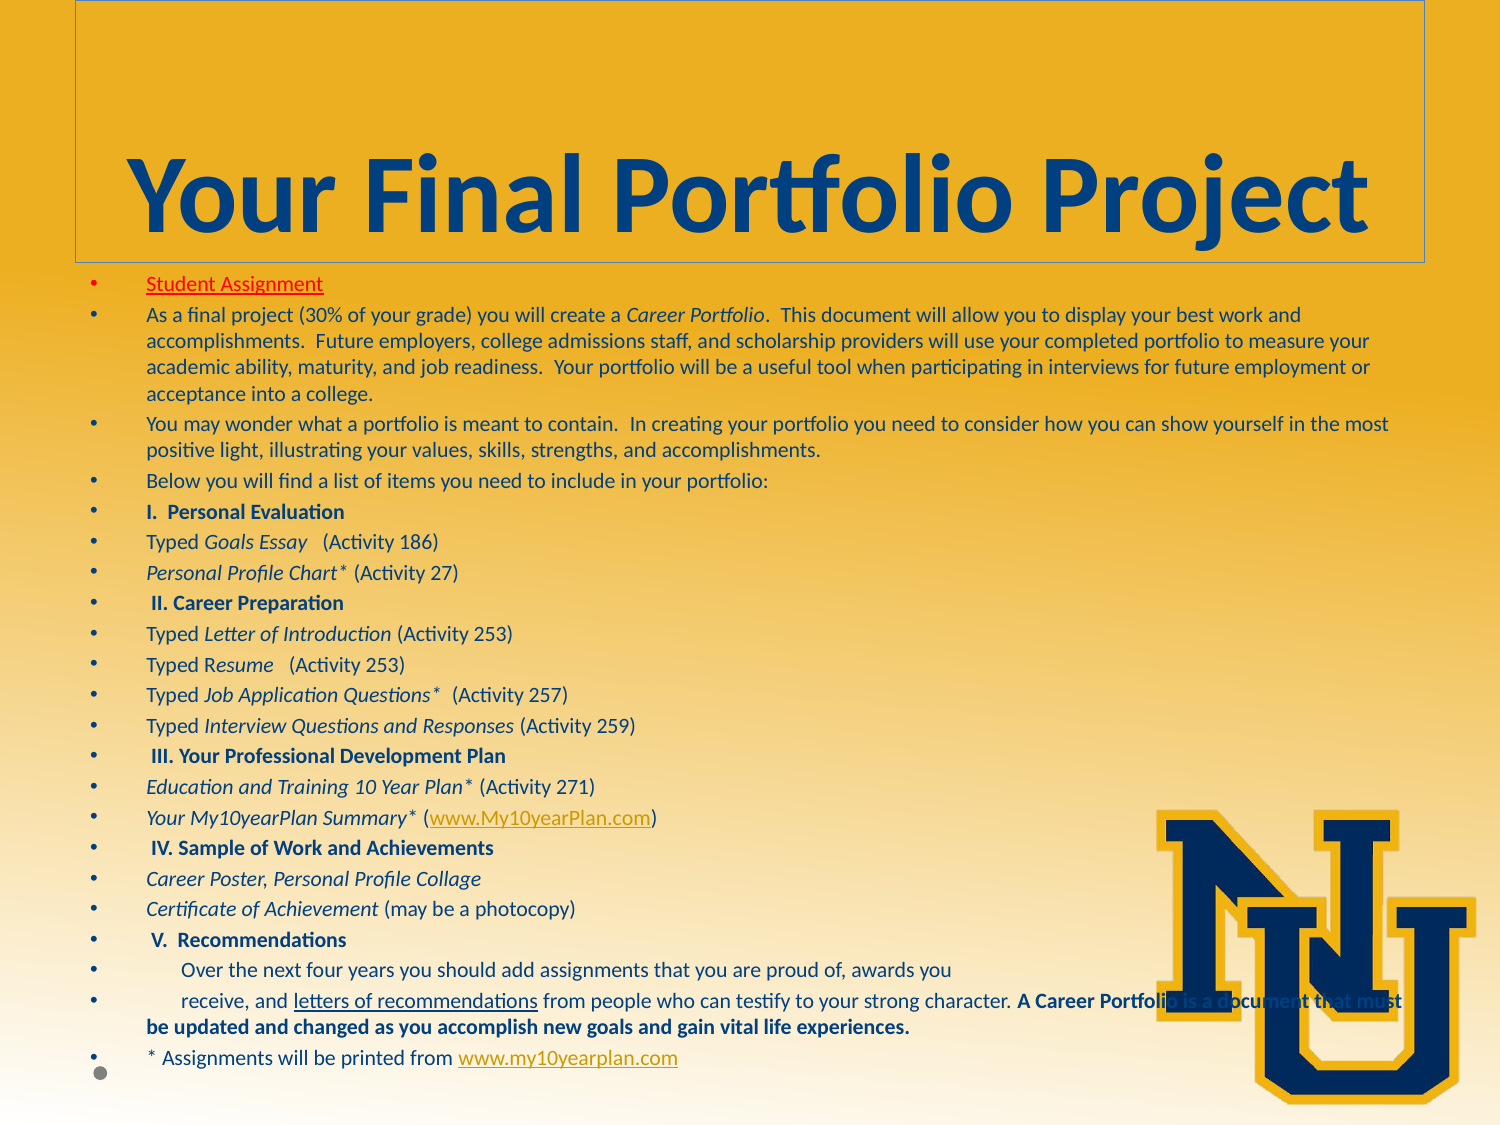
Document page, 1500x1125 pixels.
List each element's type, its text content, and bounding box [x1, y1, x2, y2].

picture [1149, 805, 1481, 1108]
list Student Assignment As a final project (30% of your grade) you will create a Career Portfolio. This document will allow you to display your best work and accomplishments. Future employers, college admissions staff, and scholarship providers will use your completed portfolio to measure your academic ability, maturity, and job readiness. Your portfolio will be a useful tool when participating in interviews for future employment or acceptance into a college. You may wonder what a portfolio is meant to contain. In creating your portfolio you need to consider how you can show yourself in the most positive light, illustrating your values, skills, strengths, and accomplishments. Below you will find a list of items you need to include in your portfolio: I. Personal Evaluation Typed Goals Essay (Activity 186) Personal Profile Chart* (Activity 27) II. Career Preparation Typed Letter of Introduction (Activity 253) Typed Resume (Activity 253) Typed Job Application Questions* (Activity 257) Typed Interview Questions and Responses (Activity 259) III. Your Professional Development Plan Education and Training 10 Year Plan* (Activity 271) Your My10yearPlan Summary* (www.My10yearPlan.com) IV. Sample of Work and Achievements Career Poster, Personal Profile Collage Certificate of Achievement (may be a photocopy) V. Recommendations Over the next four years you should add assignments that you are proud of, awards you receive, and letters of recommendations from people who can testify to your strong character. A Career Portfolio is a document that must be updated and changed as you accomplish new goals and gain vital life experiences. * Assignments will be printed from www.my10yearplan.com [75, 262, 1425, 1005]
title Your Final Portfolio Project [75, 0, 1425, 262]
